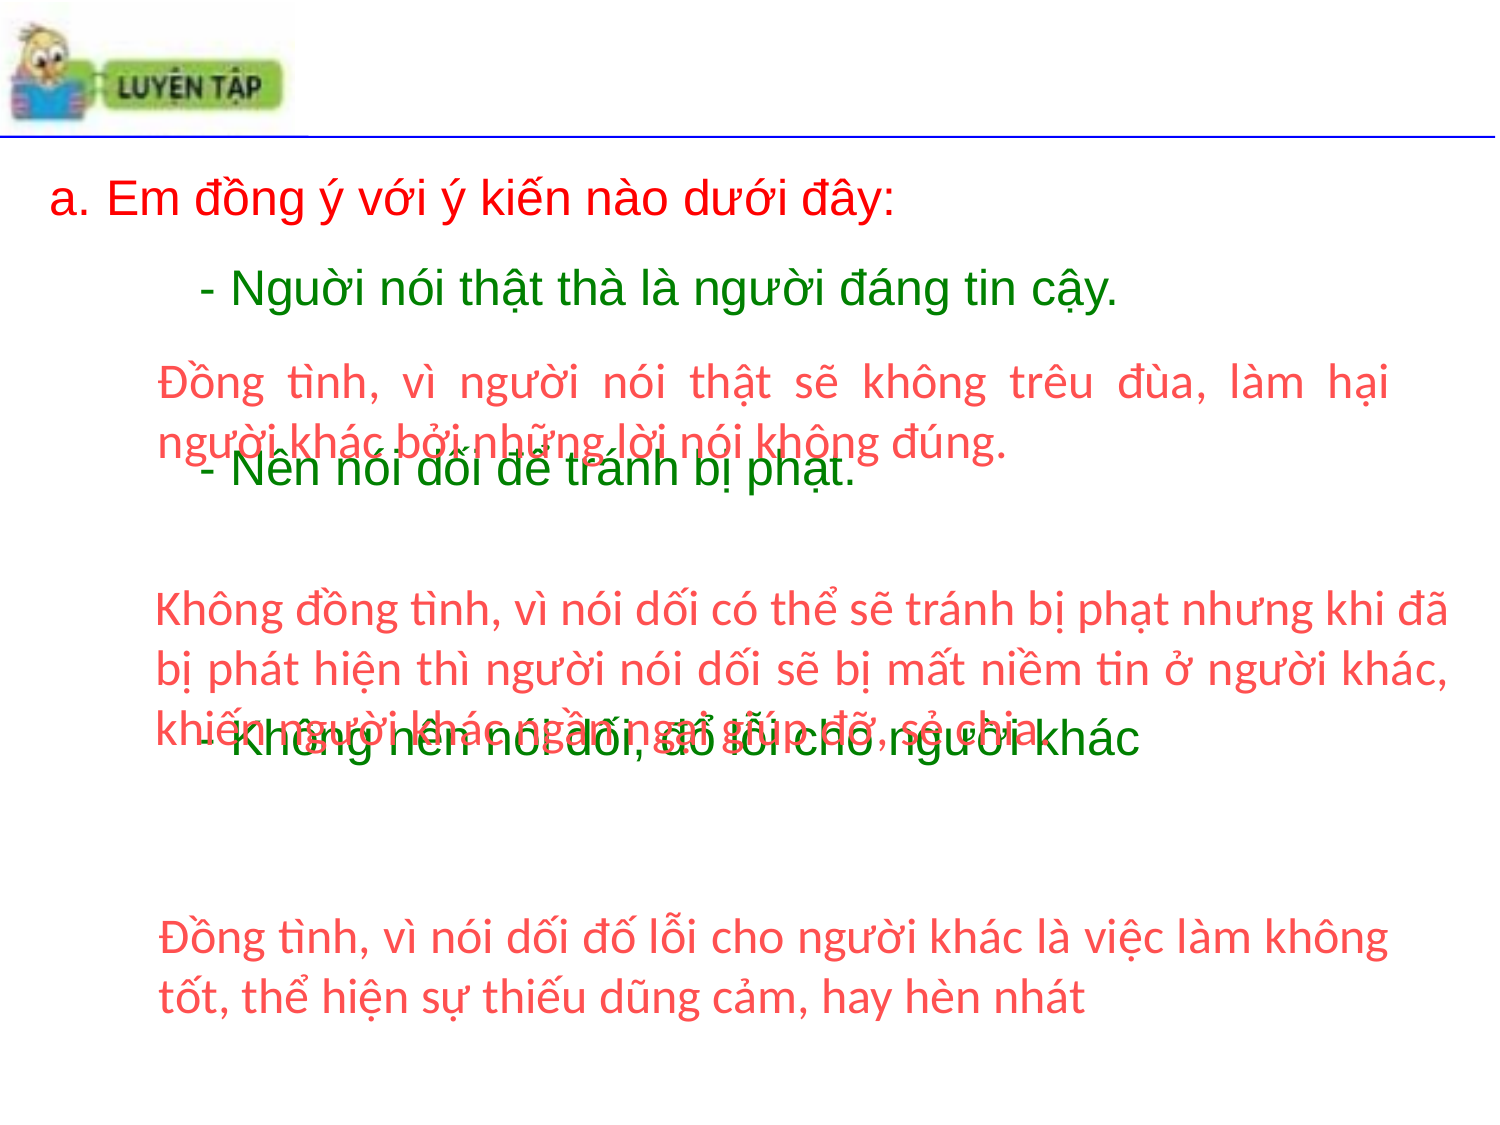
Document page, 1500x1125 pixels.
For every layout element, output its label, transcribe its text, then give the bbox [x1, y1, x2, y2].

text_box Đồng tình, vì người nói thật sẽ không trêu đùa, làm hại người khác bởi những lời nói không đúng. [143, 340, 1405, 476]
text_box Em đồng ý với ý kiến nào dưới đây: - Nguời nói thật thà là người đáng tin cậy. - Nên nói dối để tránh bị phạt. - Không nên nói dối, đổ lỗi cho người khác [34, 128, 1156, 774]
text_box Không đồng tình, vì nói dối có thể sẽ tránh bị phạt nhưng khi đã bị phát hiện thì người nói dối sẽ bị mất niềm tin ở người khác, khiến người khác ngần ngại giúp đỡ, sẻ chia. [140, 567, 1465, 763]
text_box Đồng tình, vì nói dối đố lỗi cho người khác là việc làm không tốt, thể hiện sự thiếu dũng cảm, hay hèn nhát [144, 896, 1405, 1032]
picture [0, 2, 295, 137]
